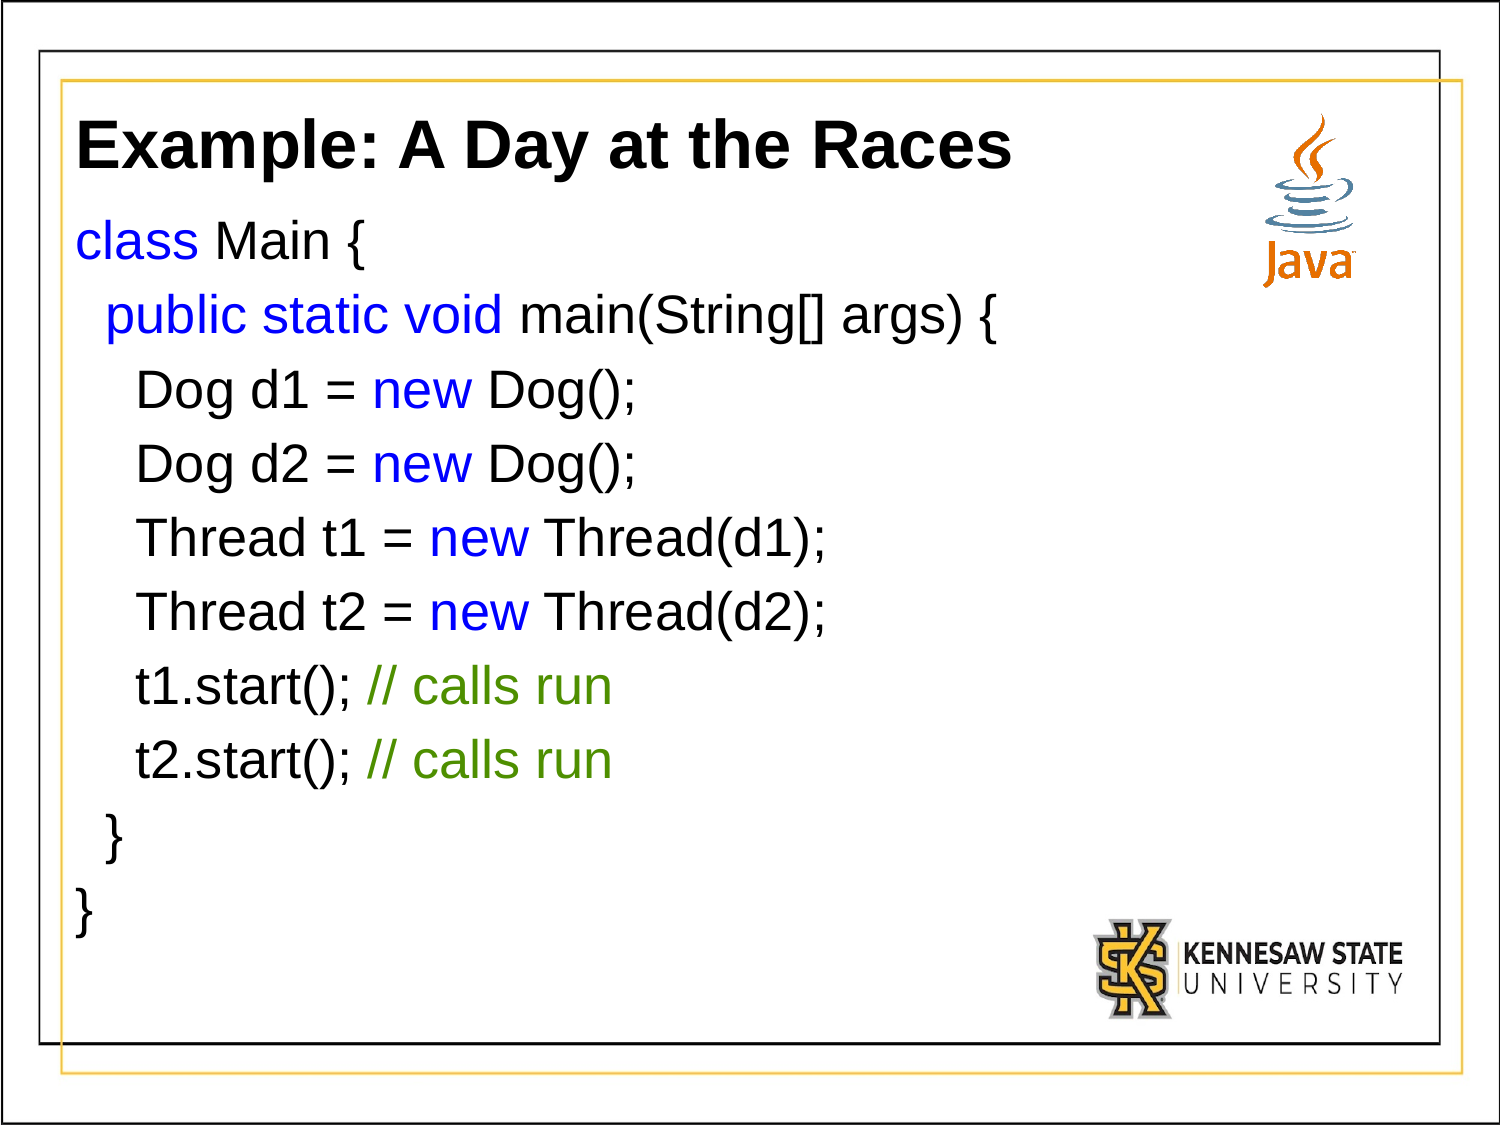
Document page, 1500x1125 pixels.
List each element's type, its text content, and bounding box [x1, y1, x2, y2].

picture [0, 0, 1500, 1125]
title Example: A Day at the Races [60, 83, 1442, 205]
list class Main { public static void main(String[] args) { Dog d1 = new Dog(); Dog d2 = new Dog(); Thread t1 = new Thread(d1); Thread t2 = new Thread(d2); t1.start(); // calls run t2.start(); // calls run } } [60, 205, 1442, 1029]
